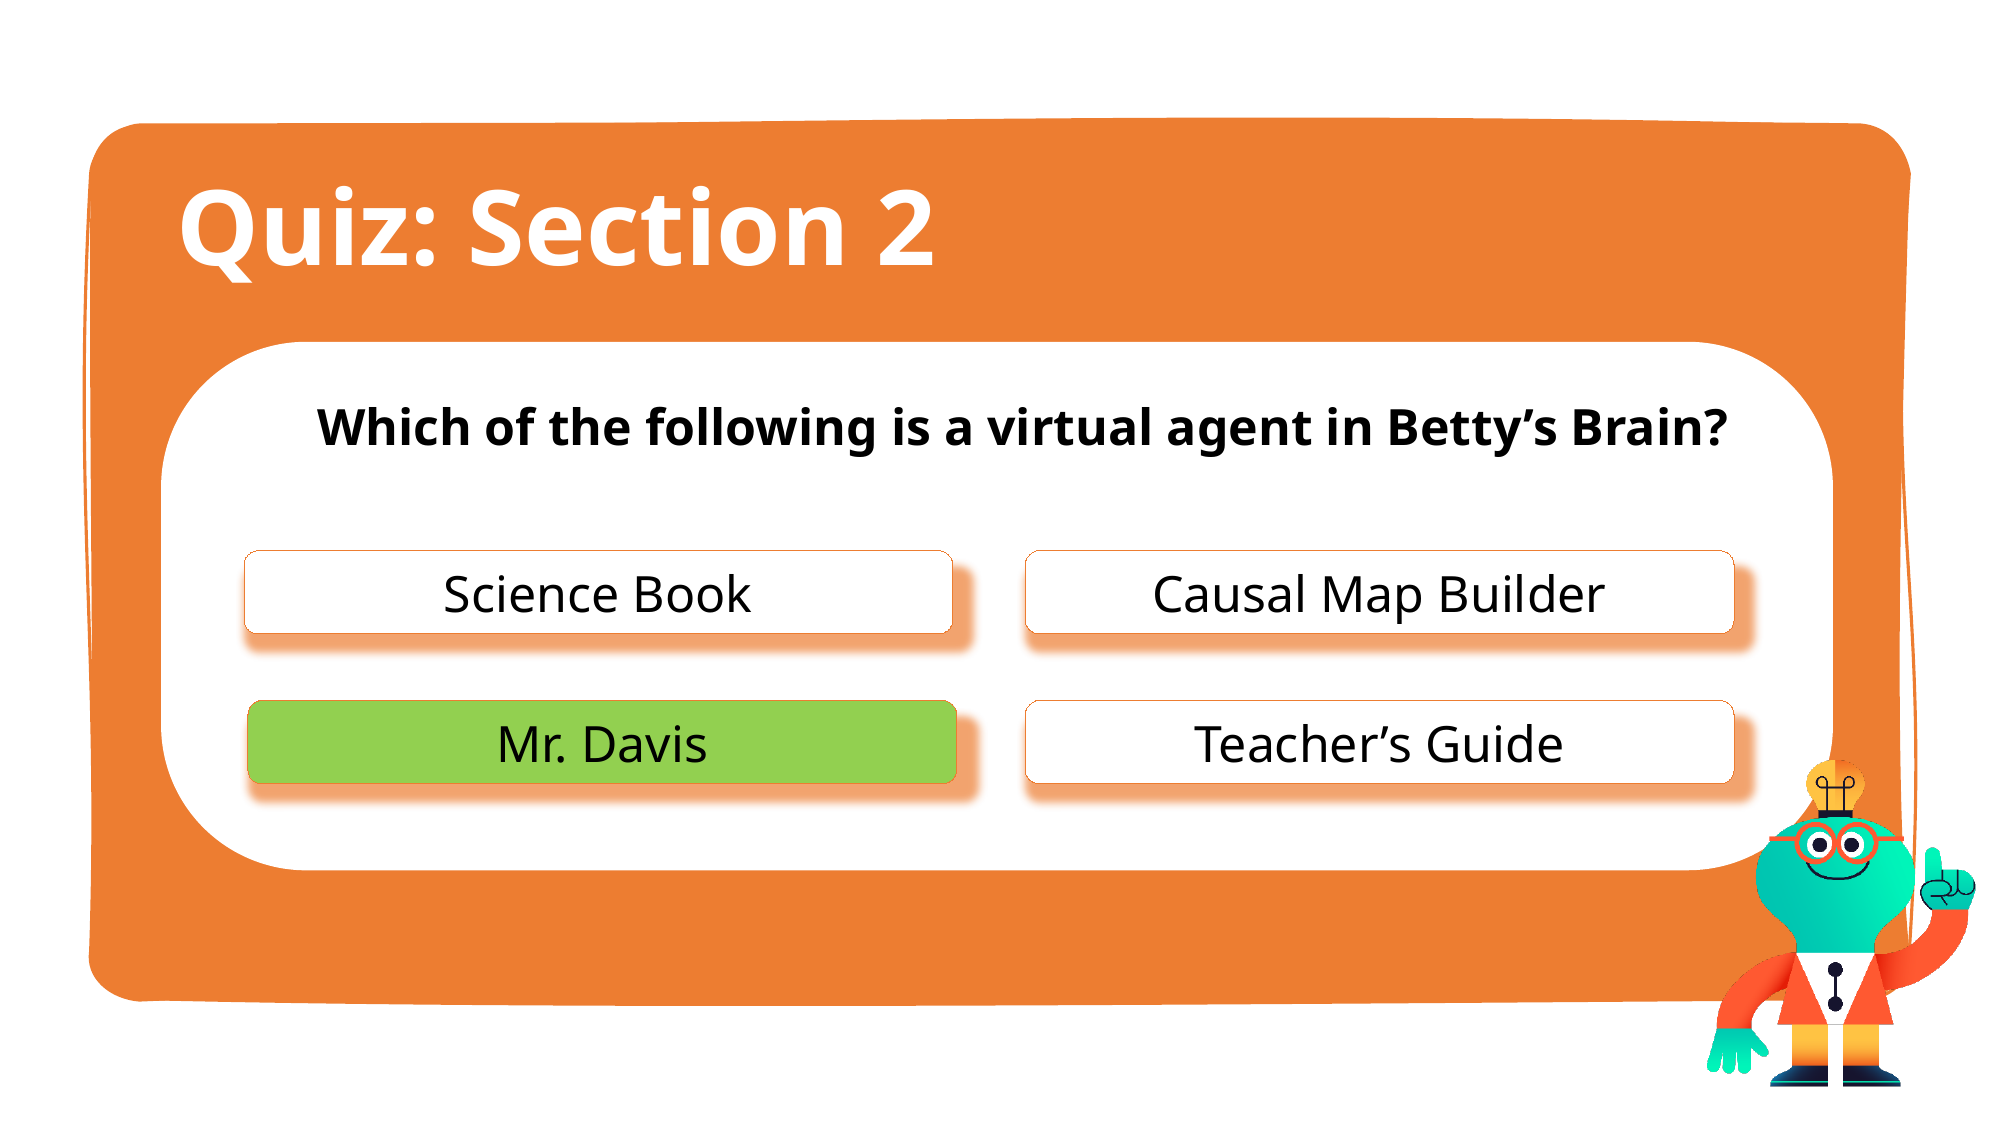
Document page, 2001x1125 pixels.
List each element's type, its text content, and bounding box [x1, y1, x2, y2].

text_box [162, 342, 1832, 870]
picture [1589, 726, 2000, 1125]
text_box Quiz: Section 2 [162, 153, 1256, 294]
text_box [83, 117, 1917, 1006]
